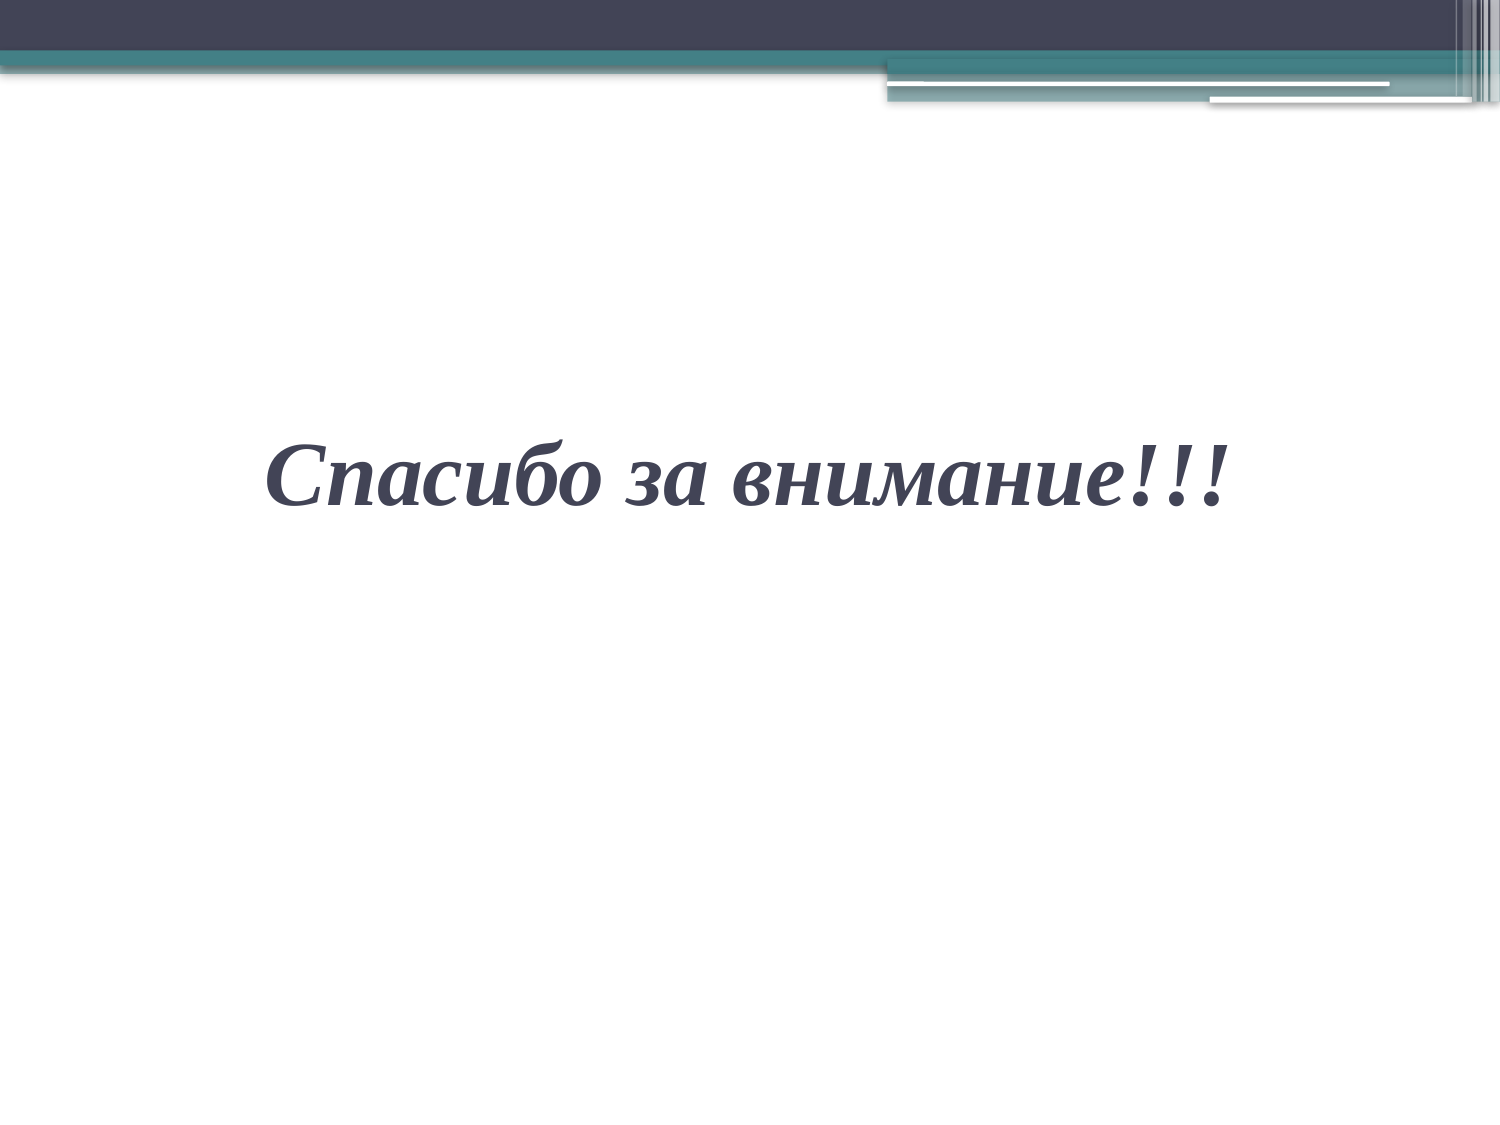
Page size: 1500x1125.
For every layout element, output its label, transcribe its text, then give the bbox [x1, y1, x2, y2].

title Спасибо за внимание!!! [75, 304, 1425, 633]
